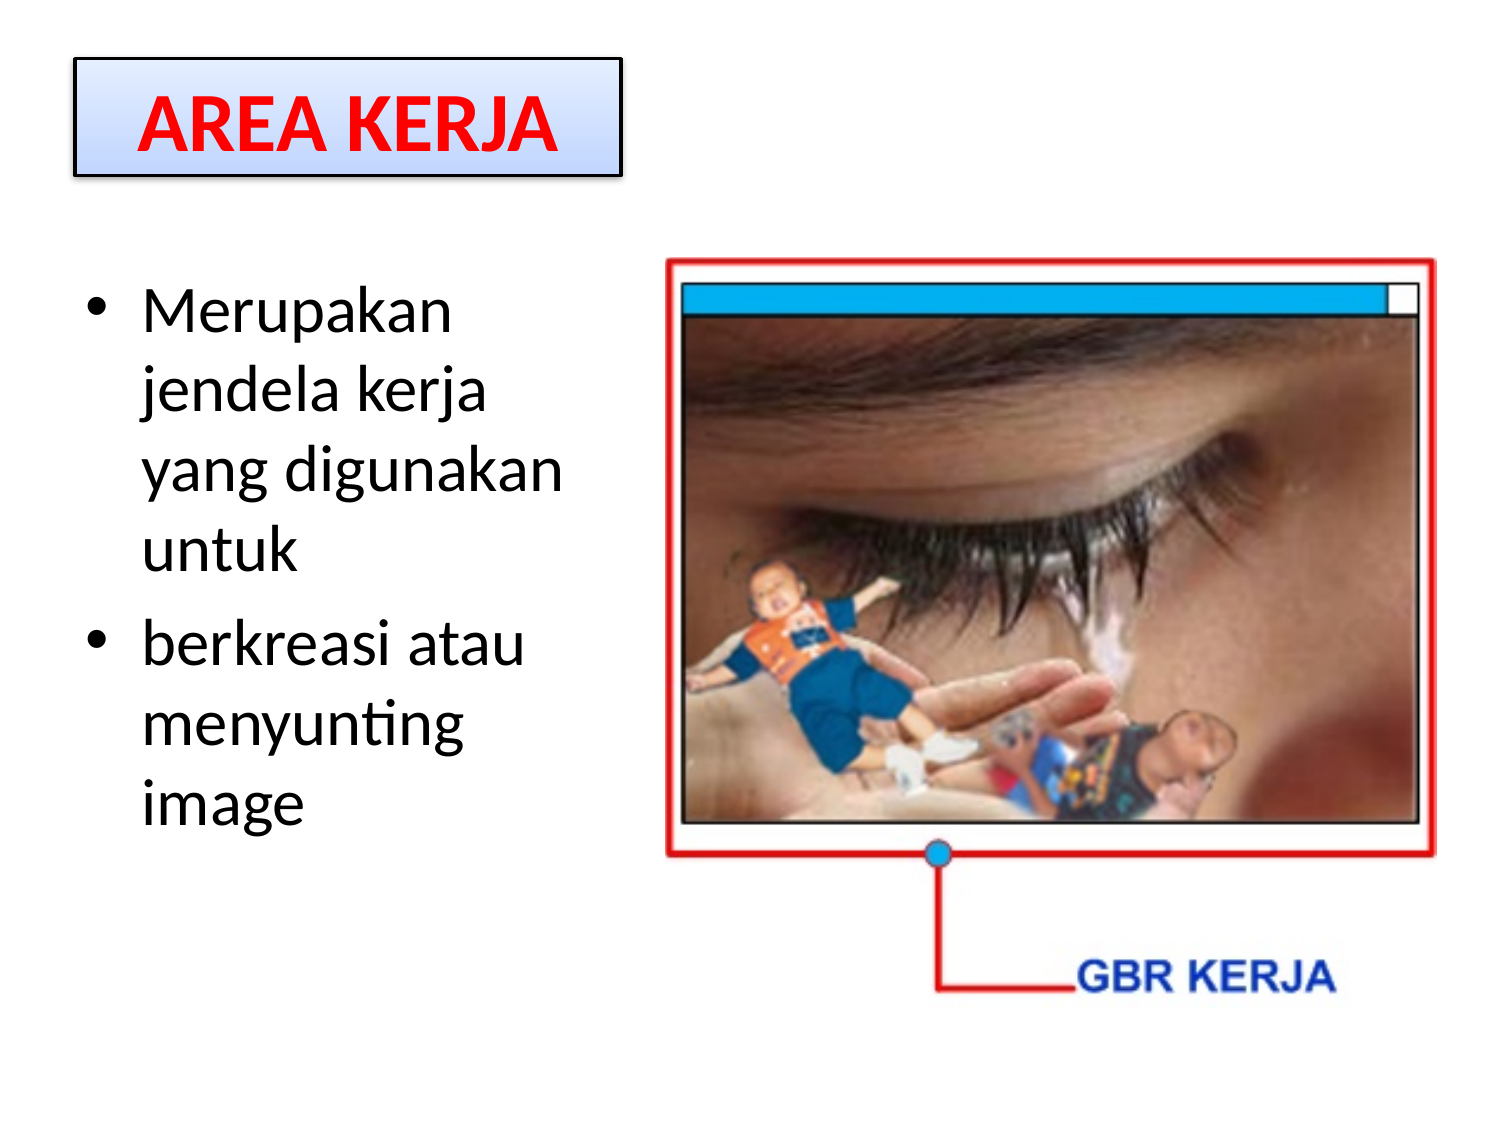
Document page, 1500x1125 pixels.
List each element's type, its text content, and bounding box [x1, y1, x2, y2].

title AREA KERJA [74, 58, 622, 176]
picture [664, 257, 1437, 1008]
list Merupakan jendela kerja yang digunakan untuk berkreasi atau menyunting image [70, 257, 633, 966]
